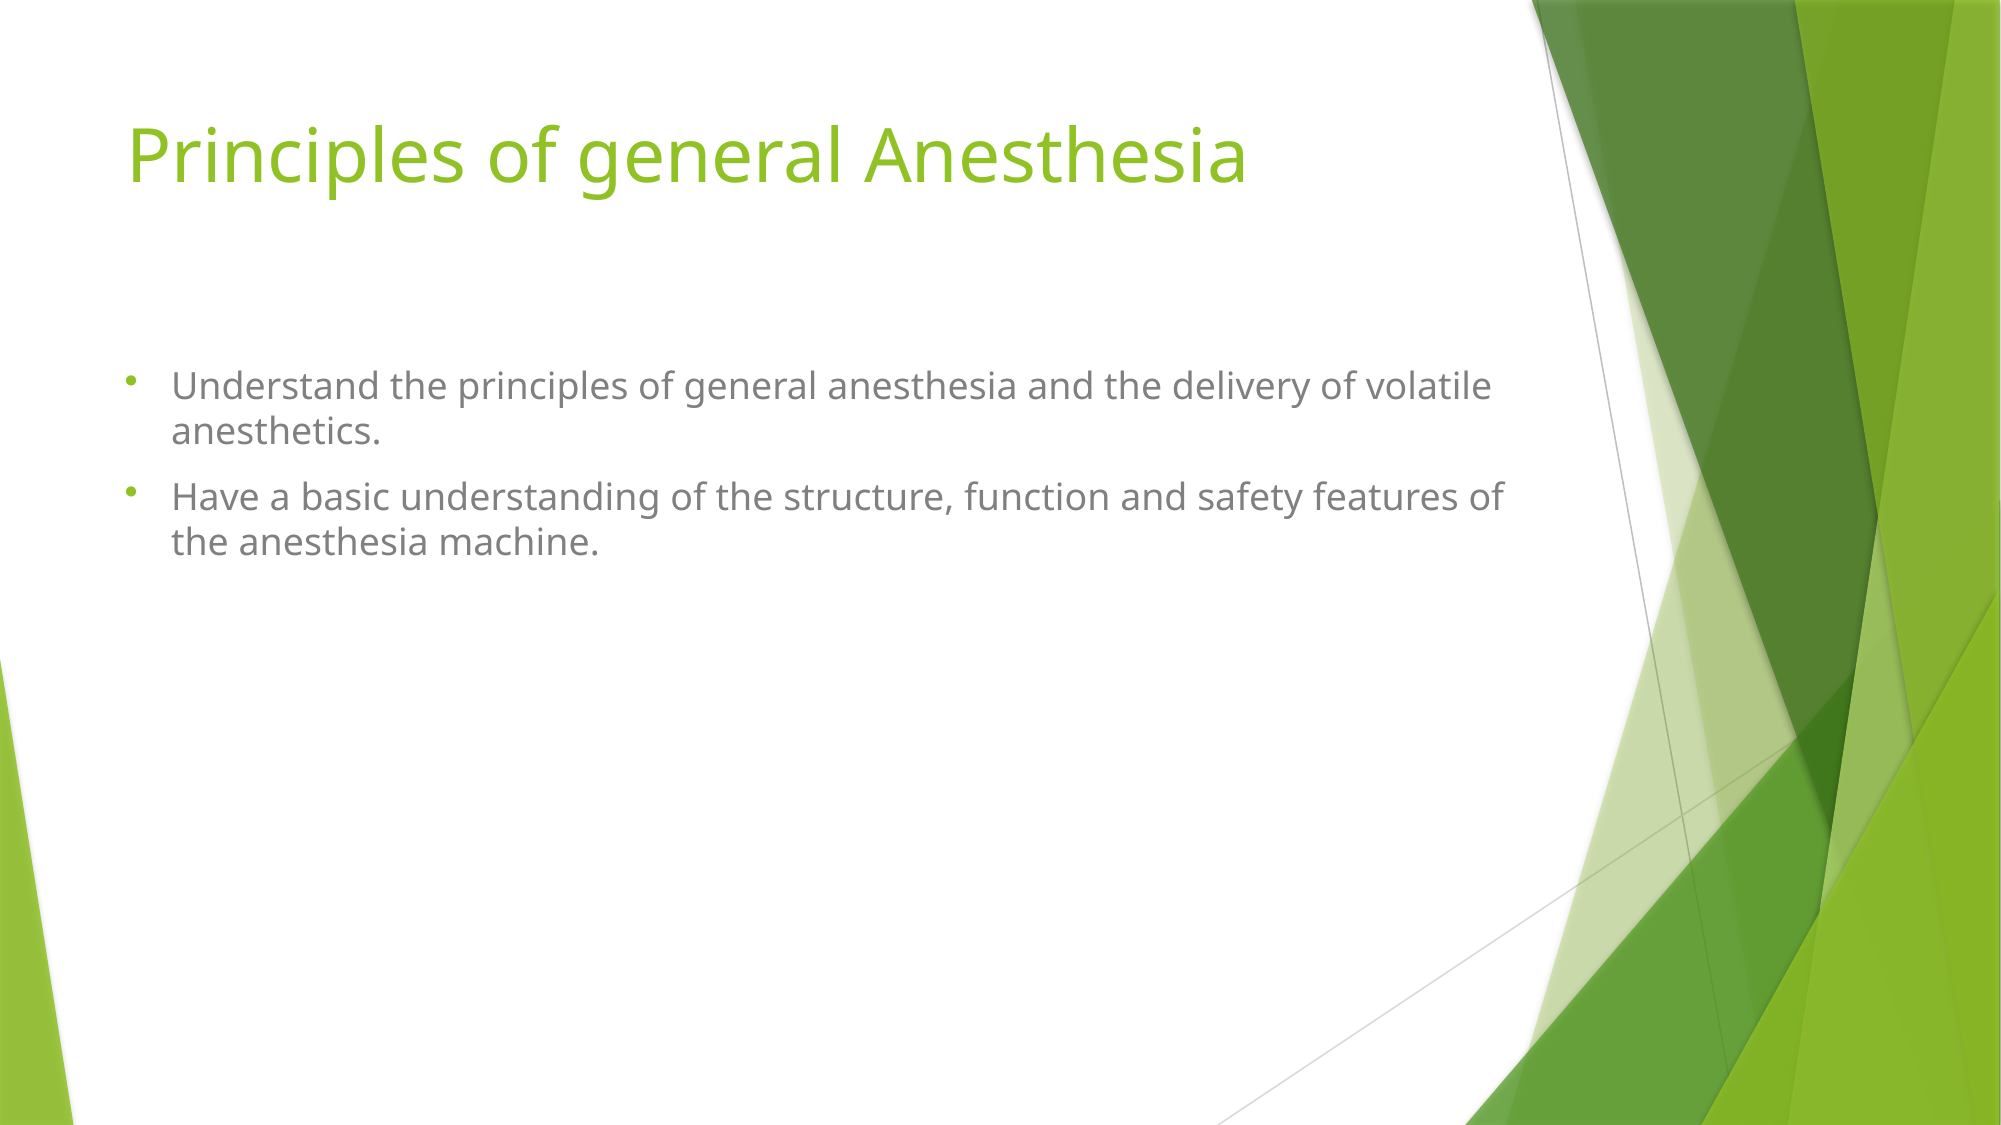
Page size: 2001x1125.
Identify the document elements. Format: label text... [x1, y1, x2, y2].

list Understand the principles of general anesthesia and the delivery of volatile anesthetics. Have a basic understanding of the structure, function and safety features of the anesthesia machine. [111, 354, 1522, 992]
title Principles of general Anesthesia [111, 99, 1522, 317]
